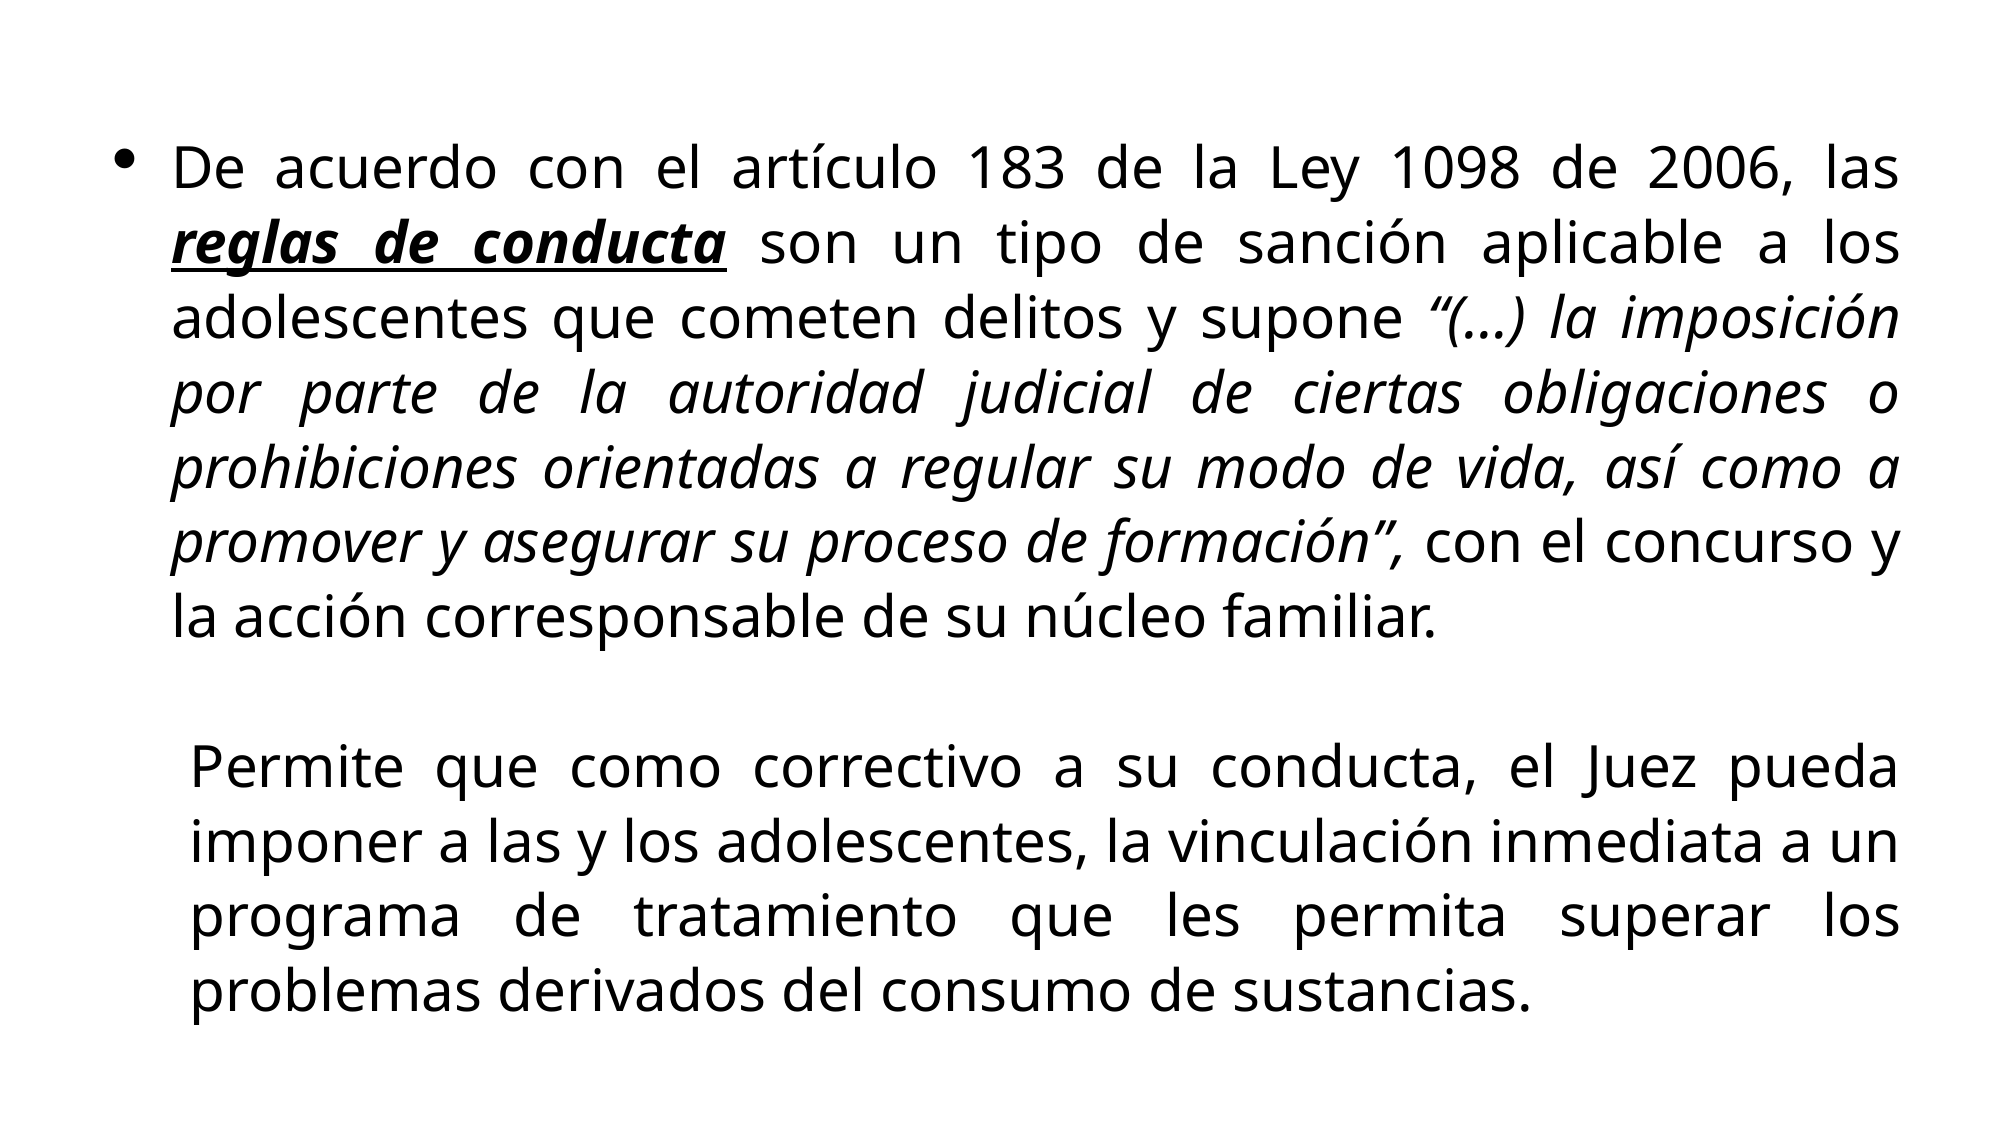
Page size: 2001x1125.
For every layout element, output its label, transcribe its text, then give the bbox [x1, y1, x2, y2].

text_box De acuerdo con el artículo 183 de la Ley 1098 de 2006, las reglas de conducta son un tipo de sanción aplicable a los adolescentes que cometen delitos y supone “(…) la imposición por parte de la autoridad judicial de ciertas obligaciones o prohibiciones orientadas a regular su modo de vida, así como a promover y asegurar su proceso de formación”, con el concurso y la acción corresponsable de su núcleo familiar. Permite que como correctivo a su conducta, el Juez pueda imponer a las y los adolescentes, la vinculación inmediata a un programa de tratamiento que les permita superar los problemas derivados del consumo de sustancias. [99, 118, 1916, 1106]
